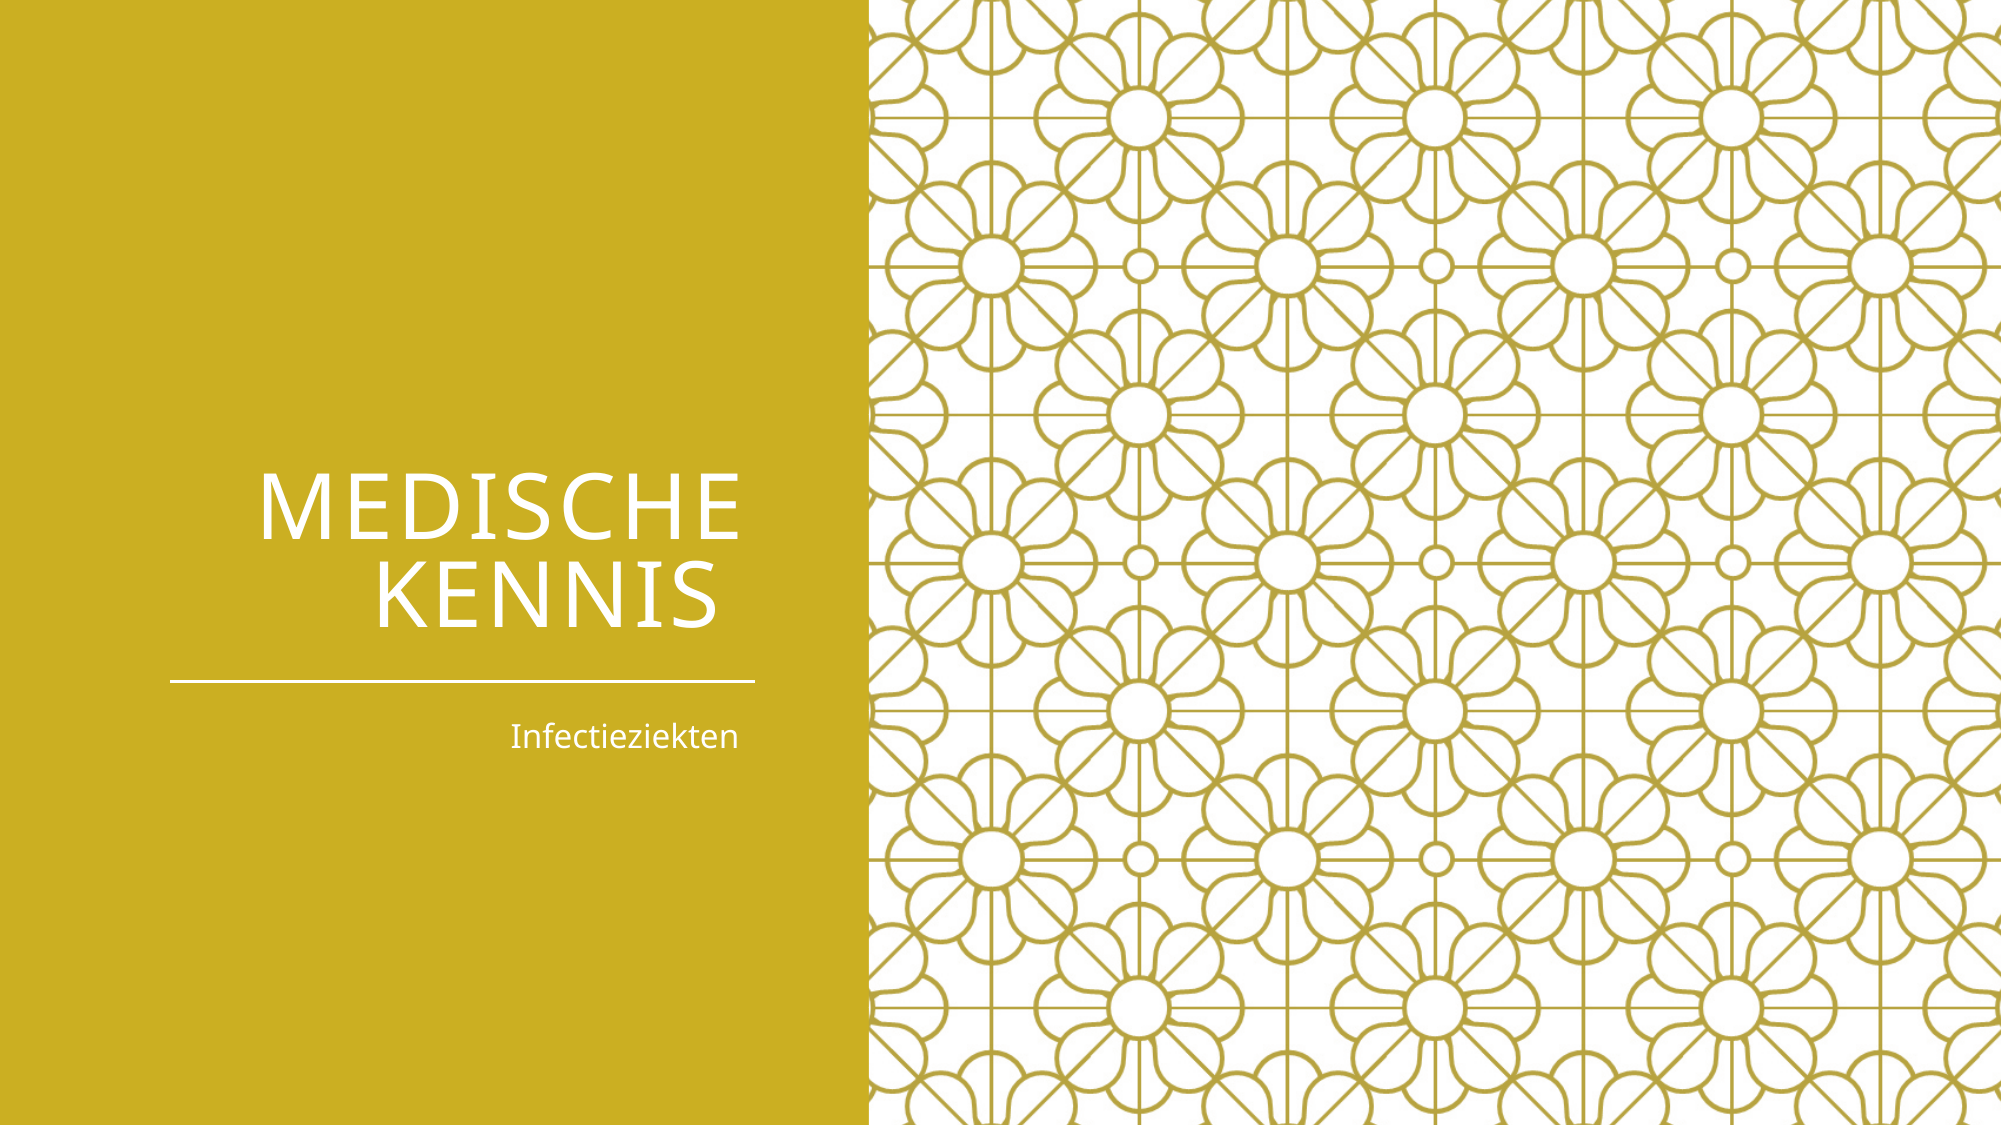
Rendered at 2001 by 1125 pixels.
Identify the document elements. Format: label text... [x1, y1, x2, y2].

subtitle Infectieziekten [104, 707, 764, 1019]
text_box [868, 0, 2000, 1125]
title Medische kennis [104, 104, 764, 653]
text_box [0, 0, 868, 1125]
